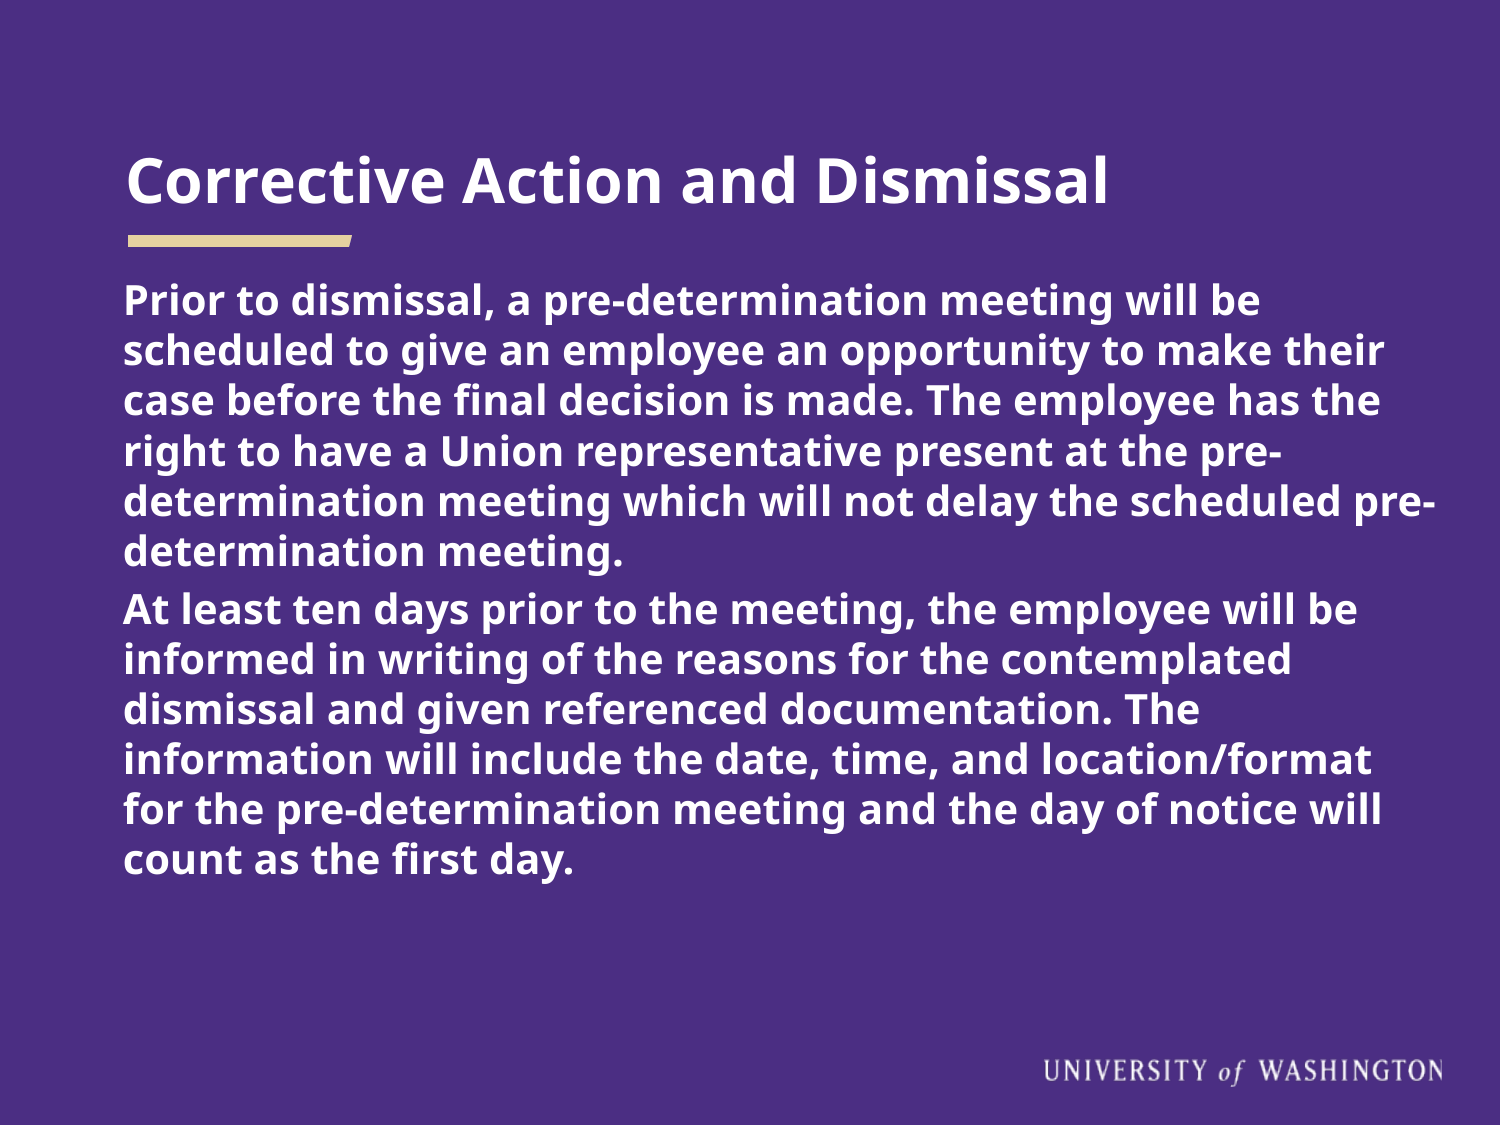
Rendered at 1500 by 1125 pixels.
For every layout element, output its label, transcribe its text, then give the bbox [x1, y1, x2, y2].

list Prior to dismissal, a pre-determination meeting will be scheduled to give an employee an opportunity to make their case before the final decision is made. The employee has the right to have a Union representative present at the pre-determination meeting which will not delay the scheduled pre-determination meeting. At least ten days prior to the meeting, the employee will be informed in writing of the reasons for the contemplated dismissal and given referenced documentation. The information will include the date, time, and location/format for the pre-determination meeting and the day of notice will count as the first day. [108, 266, 1453, 892]
title Corrective Action and Dismissal [110, 59, 1453, 224]
picture [128, 235, 352, 247]
